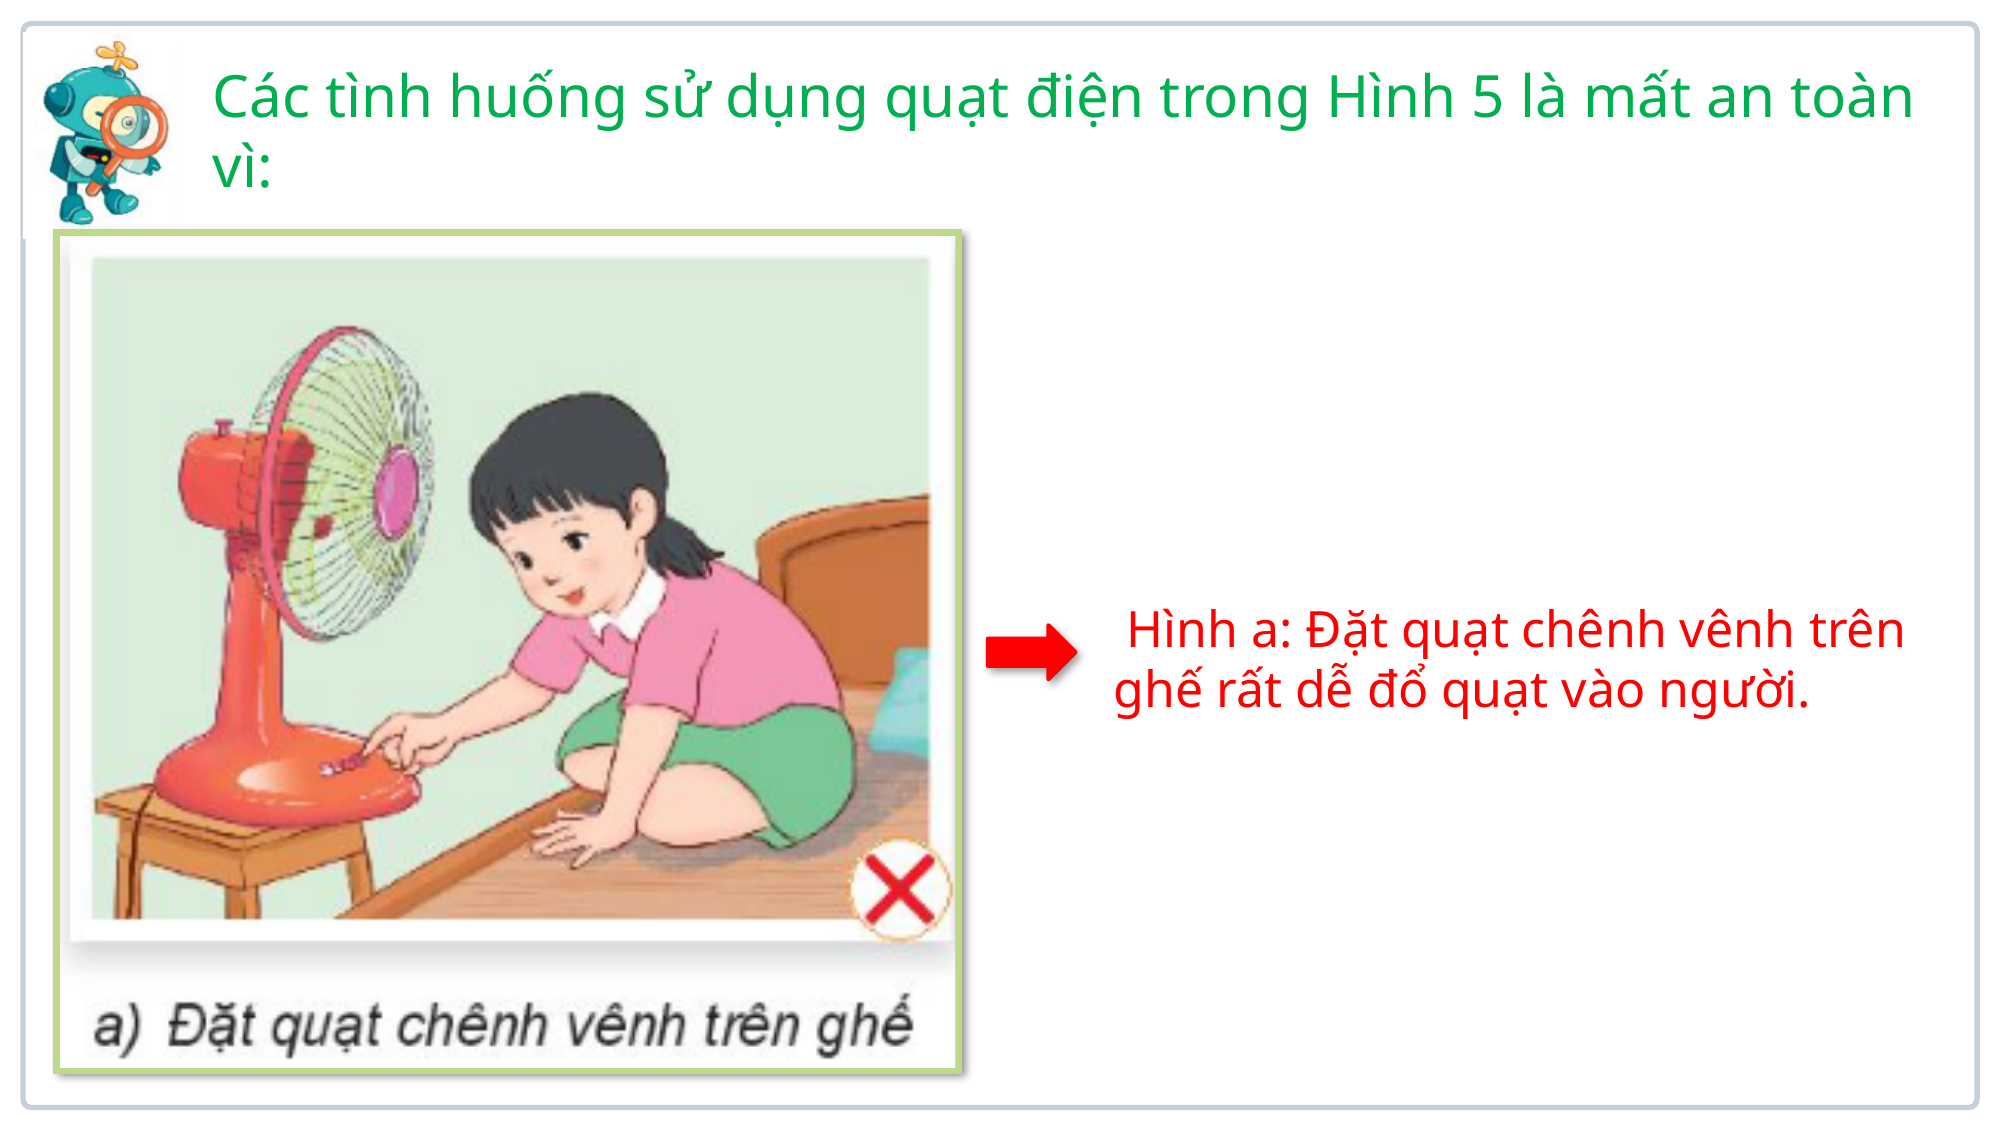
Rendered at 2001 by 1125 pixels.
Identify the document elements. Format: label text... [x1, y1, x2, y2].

picture [23, 31, 957, 1069]
text_box Các tình huống sử dụng quạt điện trong Hình 5 là mất an toàn vì: [197, 51, 2000, 207]
text_box [20, 20, 1980, 51]
text_box Hình a: Đặt quạt chênh vênh trên ghế rất dễ đổ quạt vào người. [1098, 590, 1976, 725]
text_box [985, 623, 1078, 682]
text_box [20, 207, 1980, 1111]
